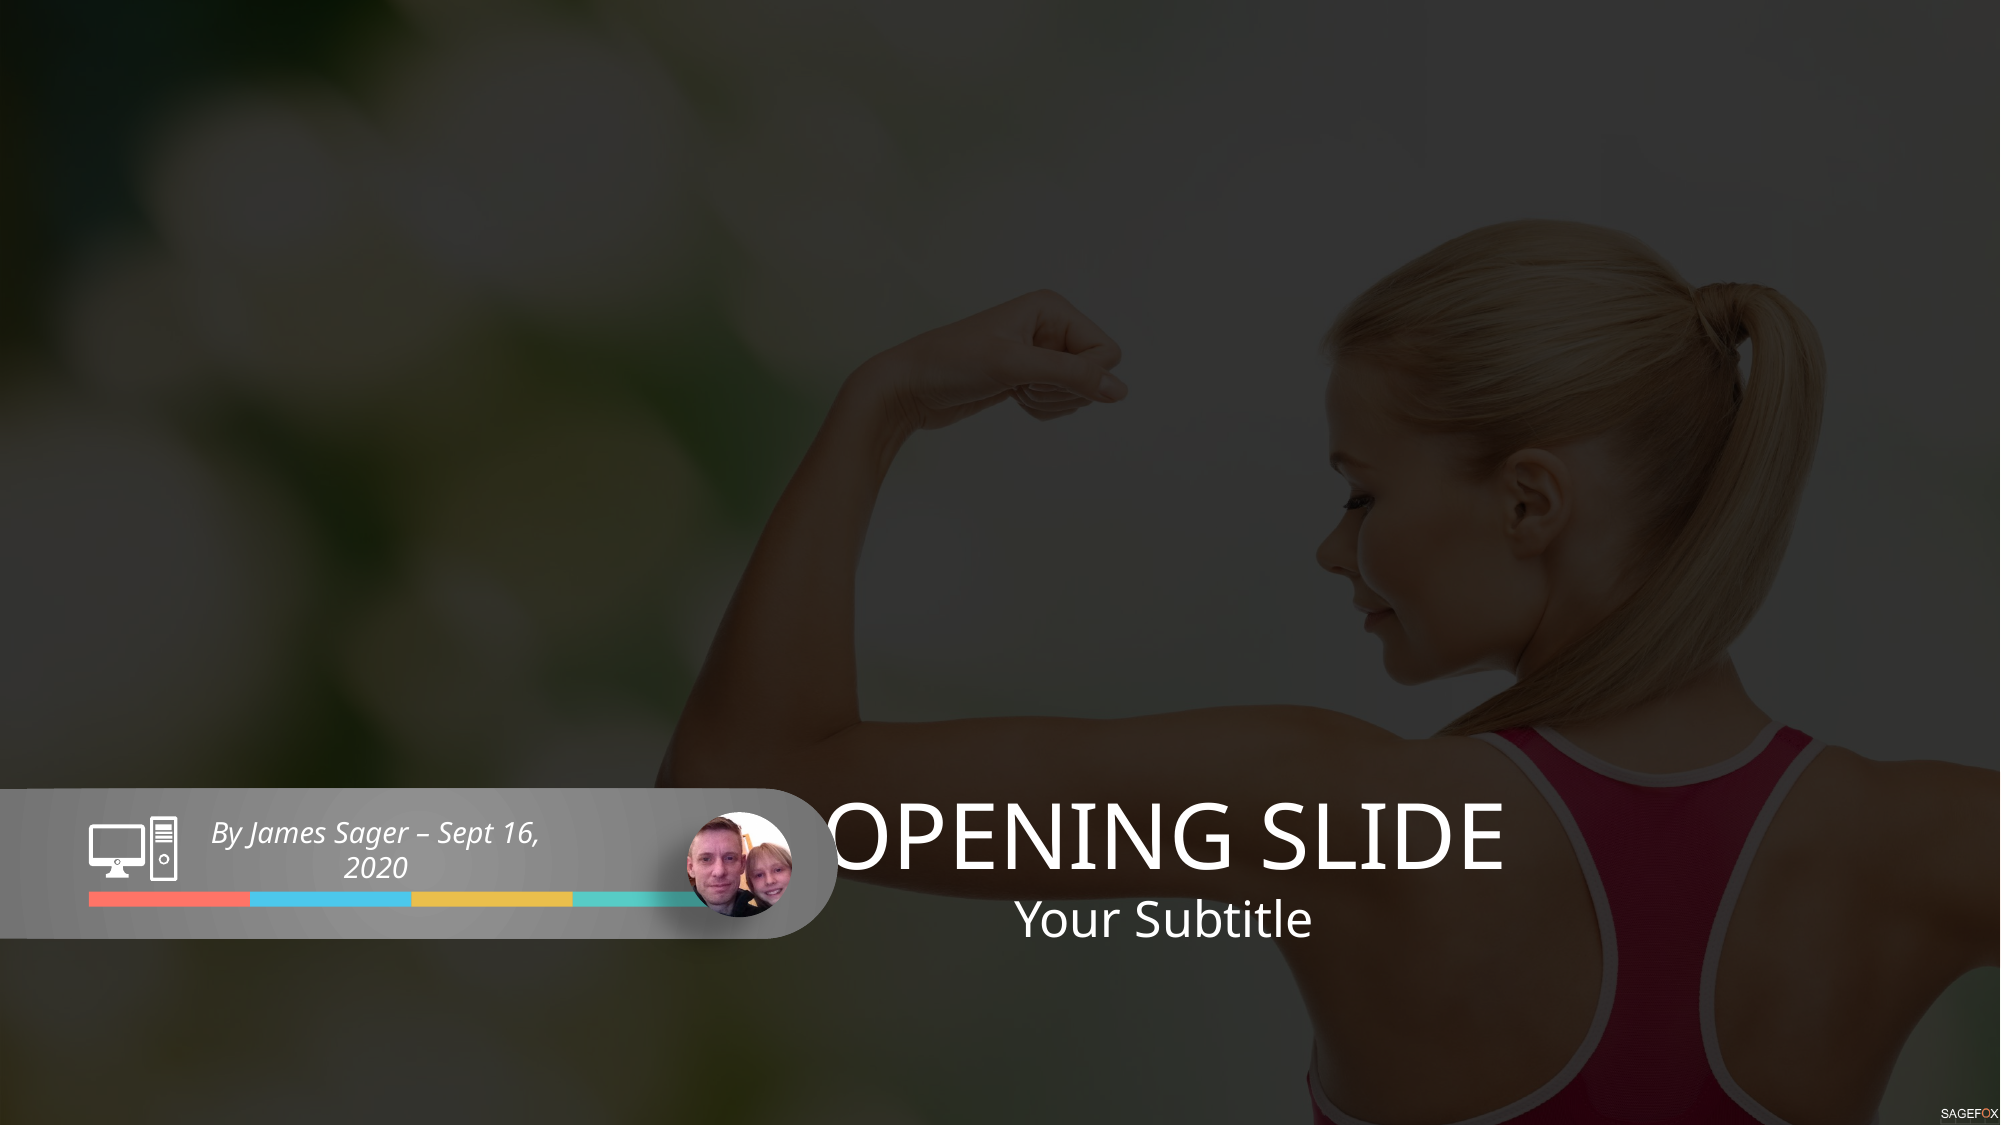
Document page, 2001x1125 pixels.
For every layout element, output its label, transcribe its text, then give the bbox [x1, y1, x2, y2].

picture [0, 0, 2001, 1125]
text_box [0, 788, 838, 939]
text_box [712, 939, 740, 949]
text_box OPENING SLIDE Your Subtitle [712, 770, 1617, 955]
